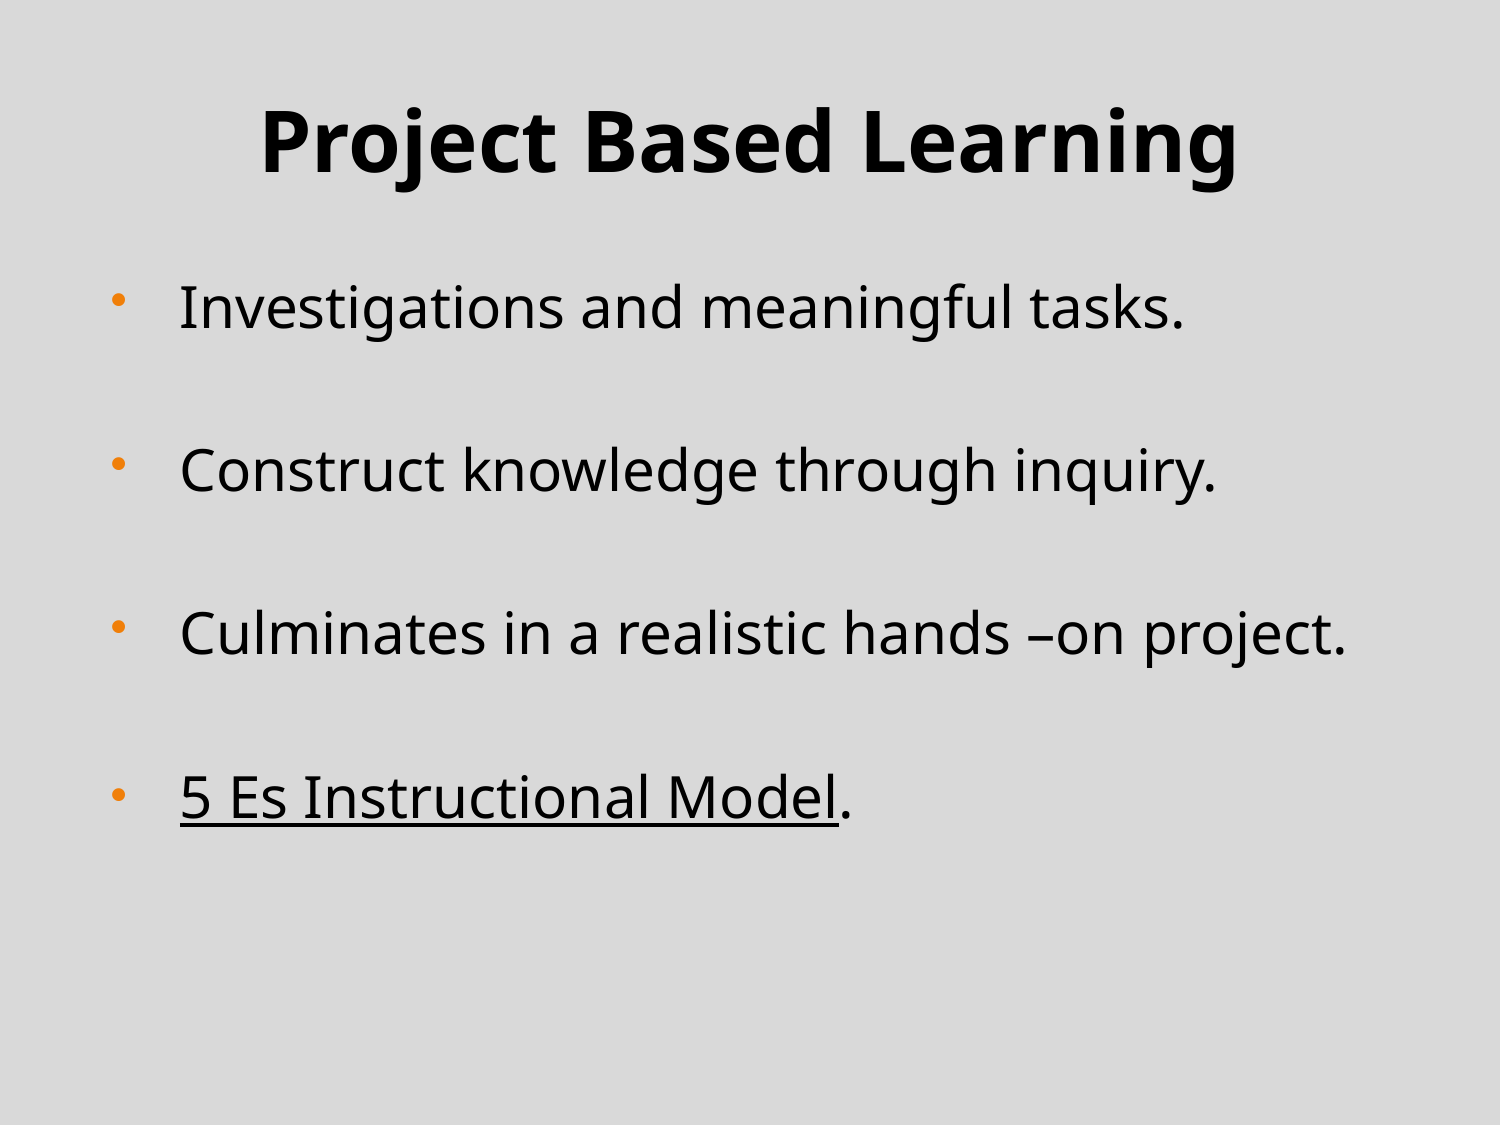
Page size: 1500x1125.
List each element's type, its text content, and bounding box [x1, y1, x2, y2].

list Investigations and meaningful tasks. Construct knowledge through inquiry. Culminates in a realistic hands –on project. 5 Es Instructional Model. [75, 262, 1425, 1035]
title Project Based Learning [75, 45, 1425, 233]
text_box [787, 649, 818, 800]
